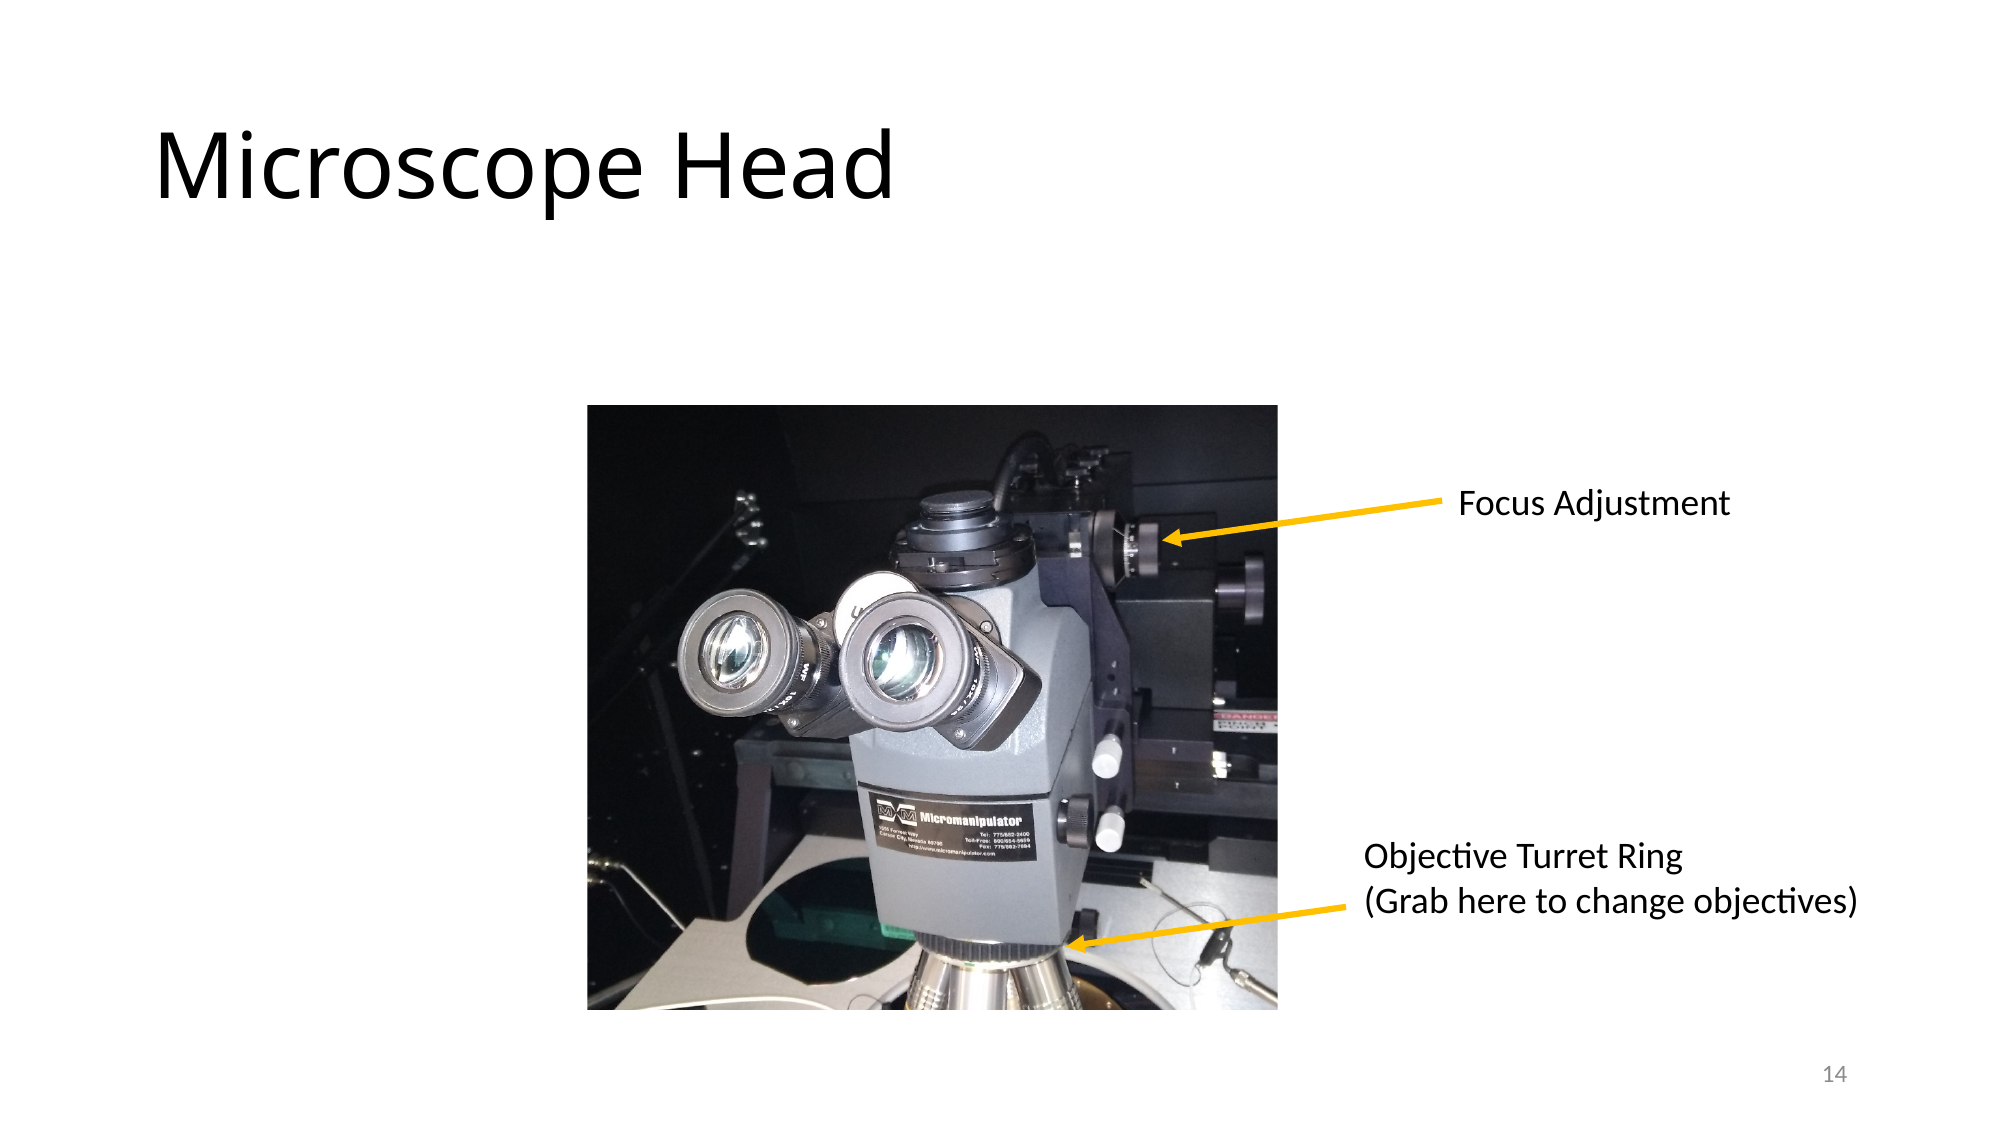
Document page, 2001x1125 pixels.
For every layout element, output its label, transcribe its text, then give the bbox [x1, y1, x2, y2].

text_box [1065, 906, 1347, 947]
text_box Objective Turret Ring (Grab here to change objectives) [1349, 824, 1875, 929]
picture [587, 405, 1278, 1010]
text_box Focus Adjustment [1443, 470, 1747, 530]
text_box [1161, 500, 1443, 541]
title Microscope Head [137, 59, 1863, 278]
slide_number 14 [1412, 1042, 1863, 1103]
